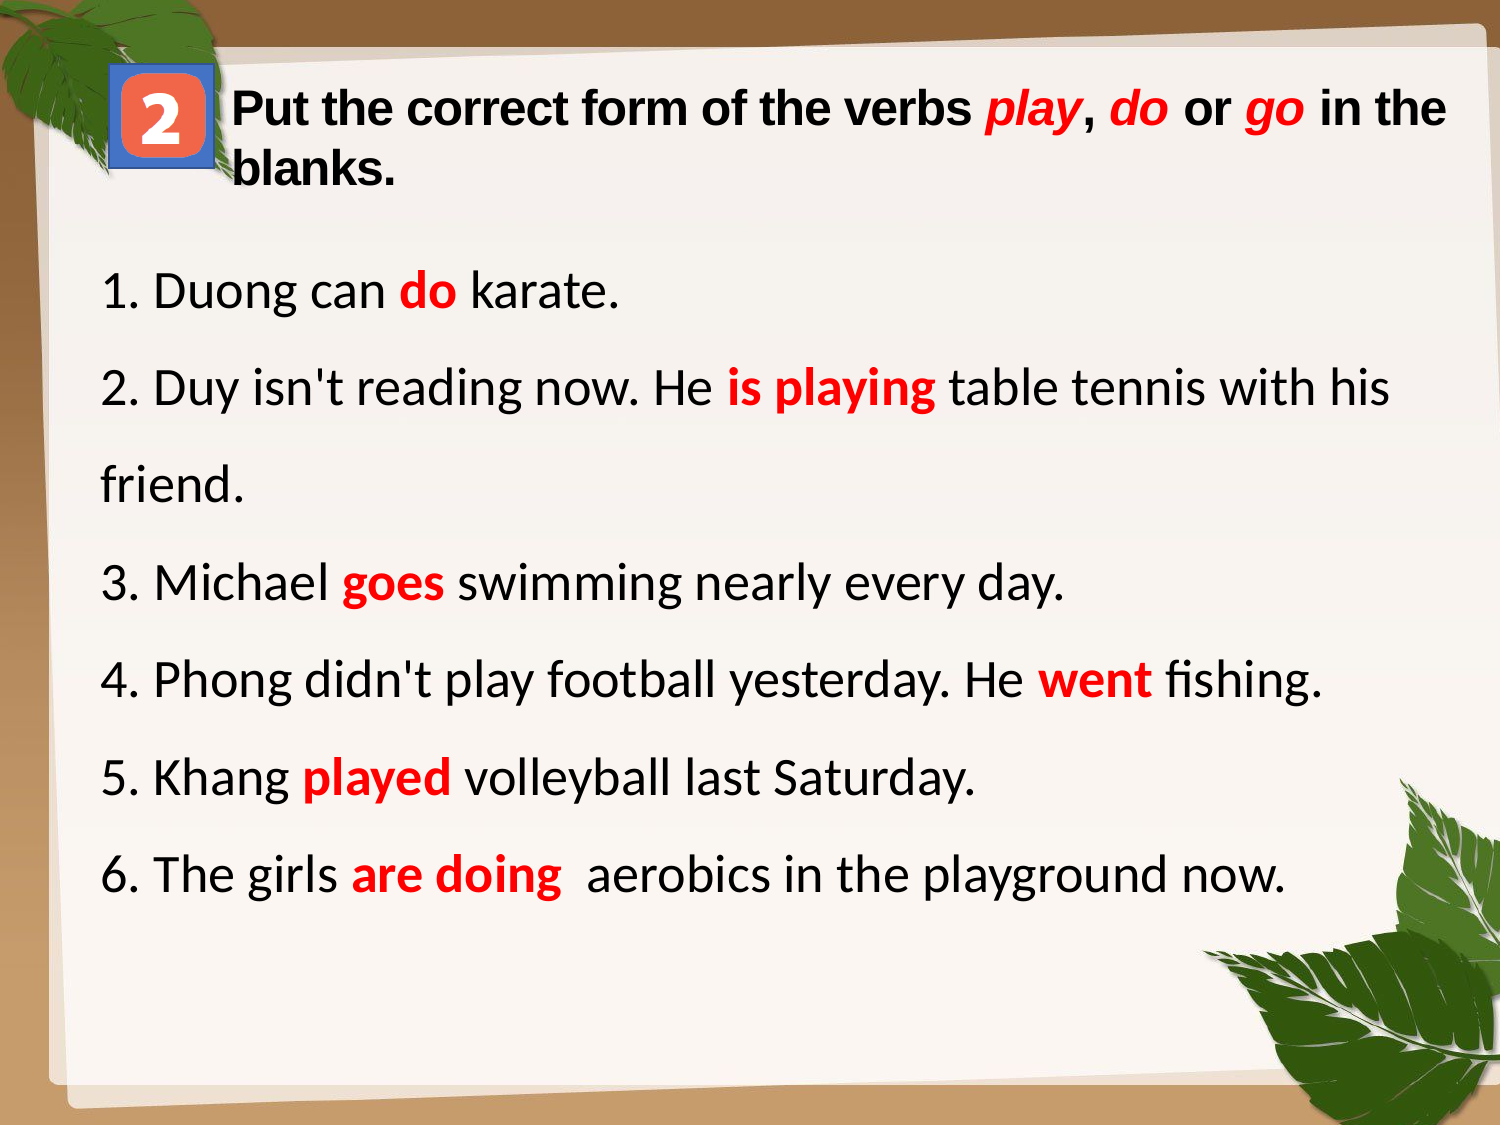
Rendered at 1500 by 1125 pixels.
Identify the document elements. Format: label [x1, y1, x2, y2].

picture [110, 64, 214, 167]
list [0, 0, 1500, 1125]
